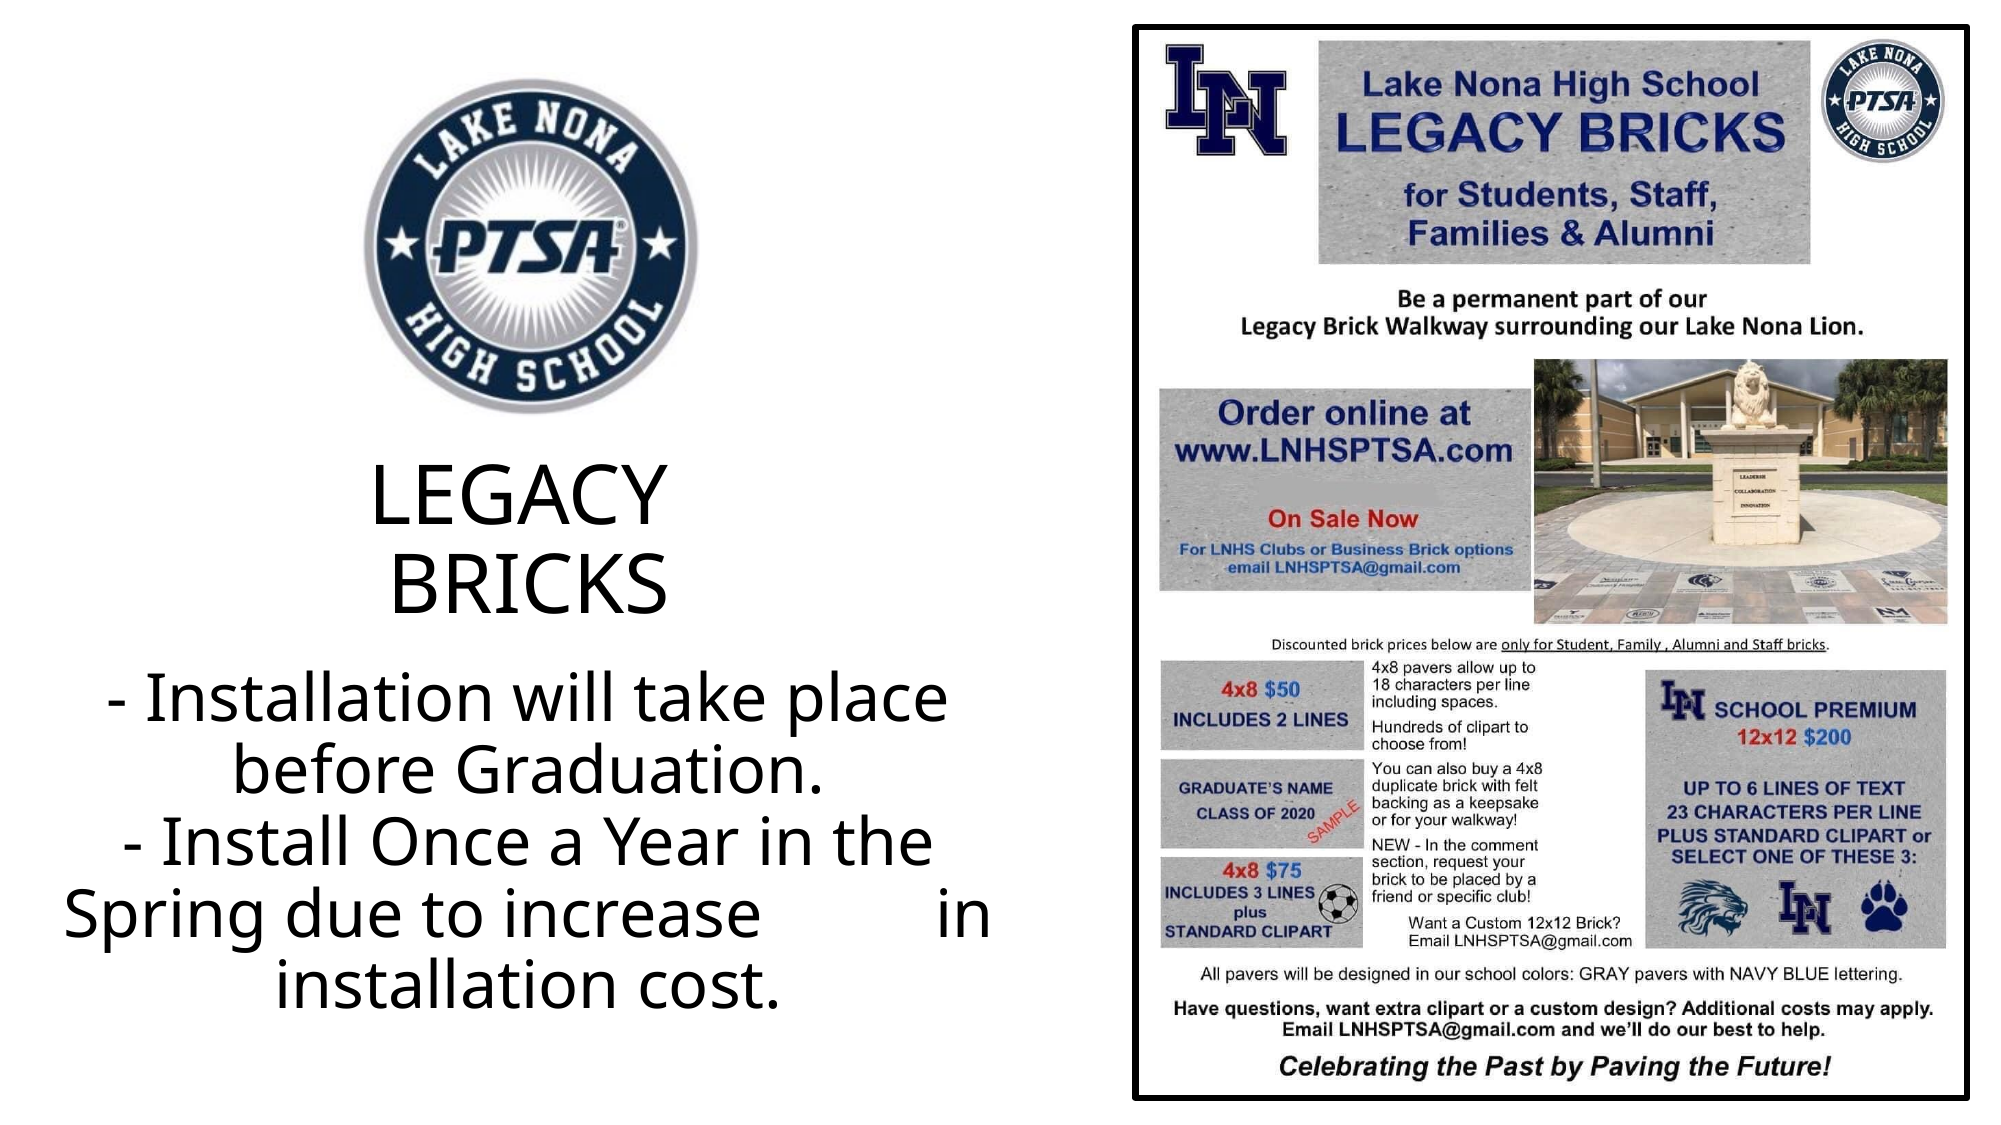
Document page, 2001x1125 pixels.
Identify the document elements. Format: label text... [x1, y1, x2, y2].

picture [357, 72, 700, 418]
picture [1137, 29, 1965, 1096]
text_box LEGACY BRICKS - Installation will take place before Graduation. - Install Once a Year in the Spring due to increase in installation cost. [36, 437, 1021, 1102]
